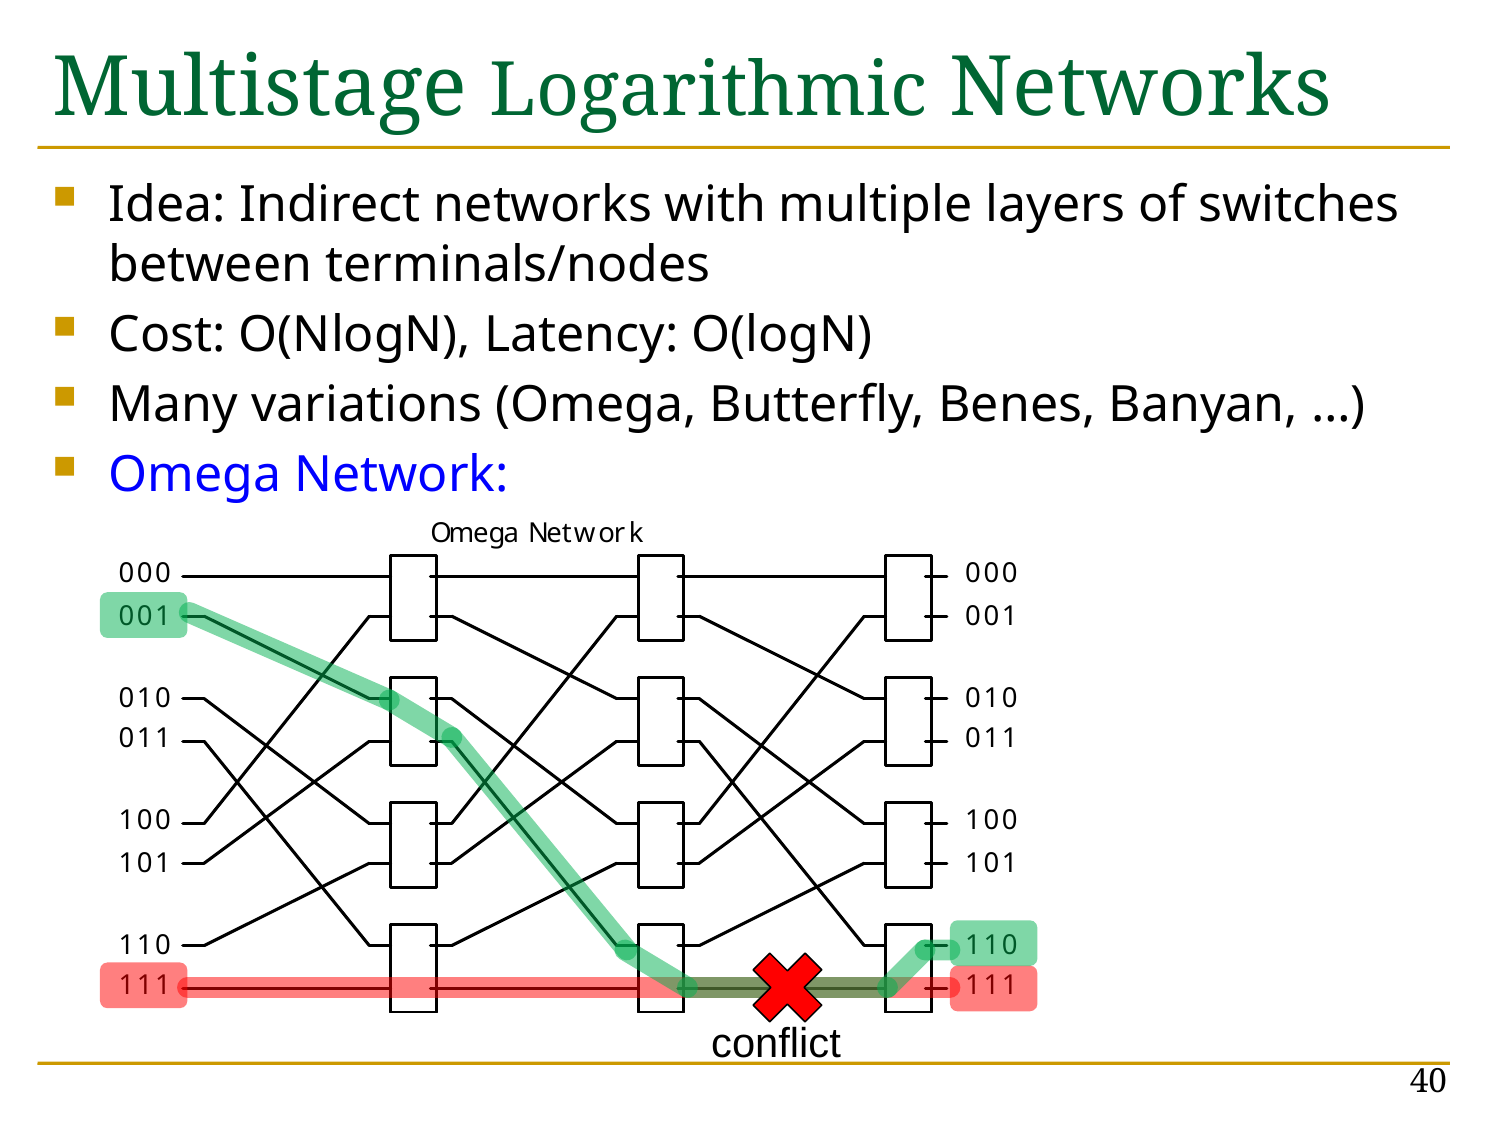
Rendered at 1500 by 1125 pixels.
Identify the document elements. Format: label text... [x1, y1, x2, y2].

text_box [99, 592, 107, 638]
text_box [99, 962, 107, 1009]
list Idea: Indirect networks with multiple layers of switches between terminals/nodes Cost: O(NlogN), Latency: O(logN) Many variations (Omega, Butterfly, Benes, Banyan, …) Omega Network: [37, 163, 1450, 1016]
picture [112, 512, 1021, 1013]
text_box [649, 937, 926, 1125]
text_box [1025, 920, 1038, 967]
text_box [1025, 966, 1038, 1012]
slide_number 40 [1111, 1036, 1462, 1112]
title Multistage Logarithmic Networks [37, 24, 1450, 163]
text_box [189, 612, 951, 988]
